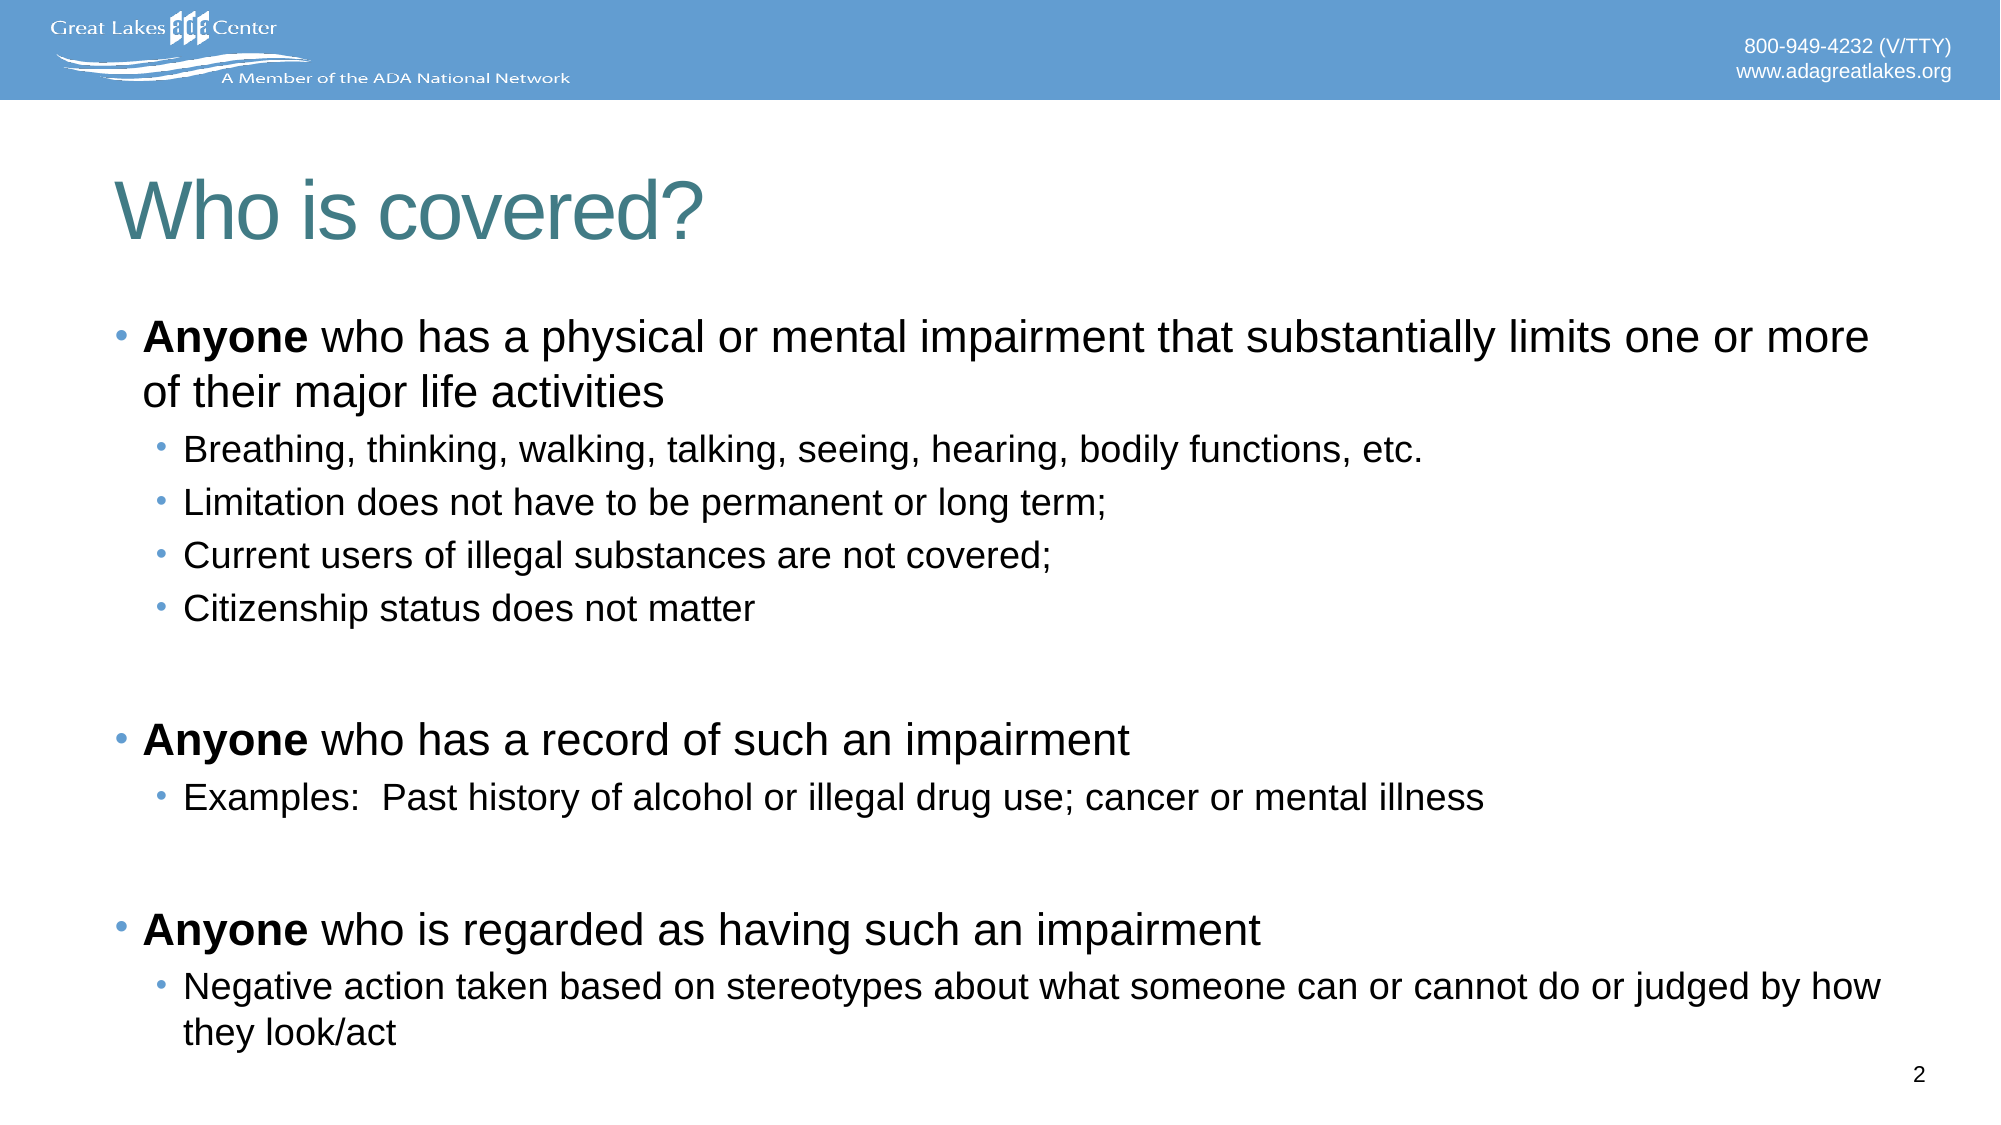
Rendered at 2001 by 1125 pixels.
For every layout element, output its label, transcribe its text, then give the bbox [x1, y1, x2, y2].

list Anyone who has a physical or mental impairment that substantially limits one or more of their major life activities Breathing, thinking, walking, talking, seeing, hearing, bodily functions, etc. Limitation does not have to be permanent or long term; Current users of illegal substances are not covered; Citizenship status does not matter Anyone who has a record of such an impairment Examples: Past history of alcohol or illegal drug use; cancer or mental illness Anyone who is regarded as having such an impairment Negative action taken based on stereotypes about what someone can or cannot do or judged by how they look/act [99, 299, 1900, 1063]
title Who is covered? [99, 125, 1900, 288]
picture [50, 0, 570, 187]
